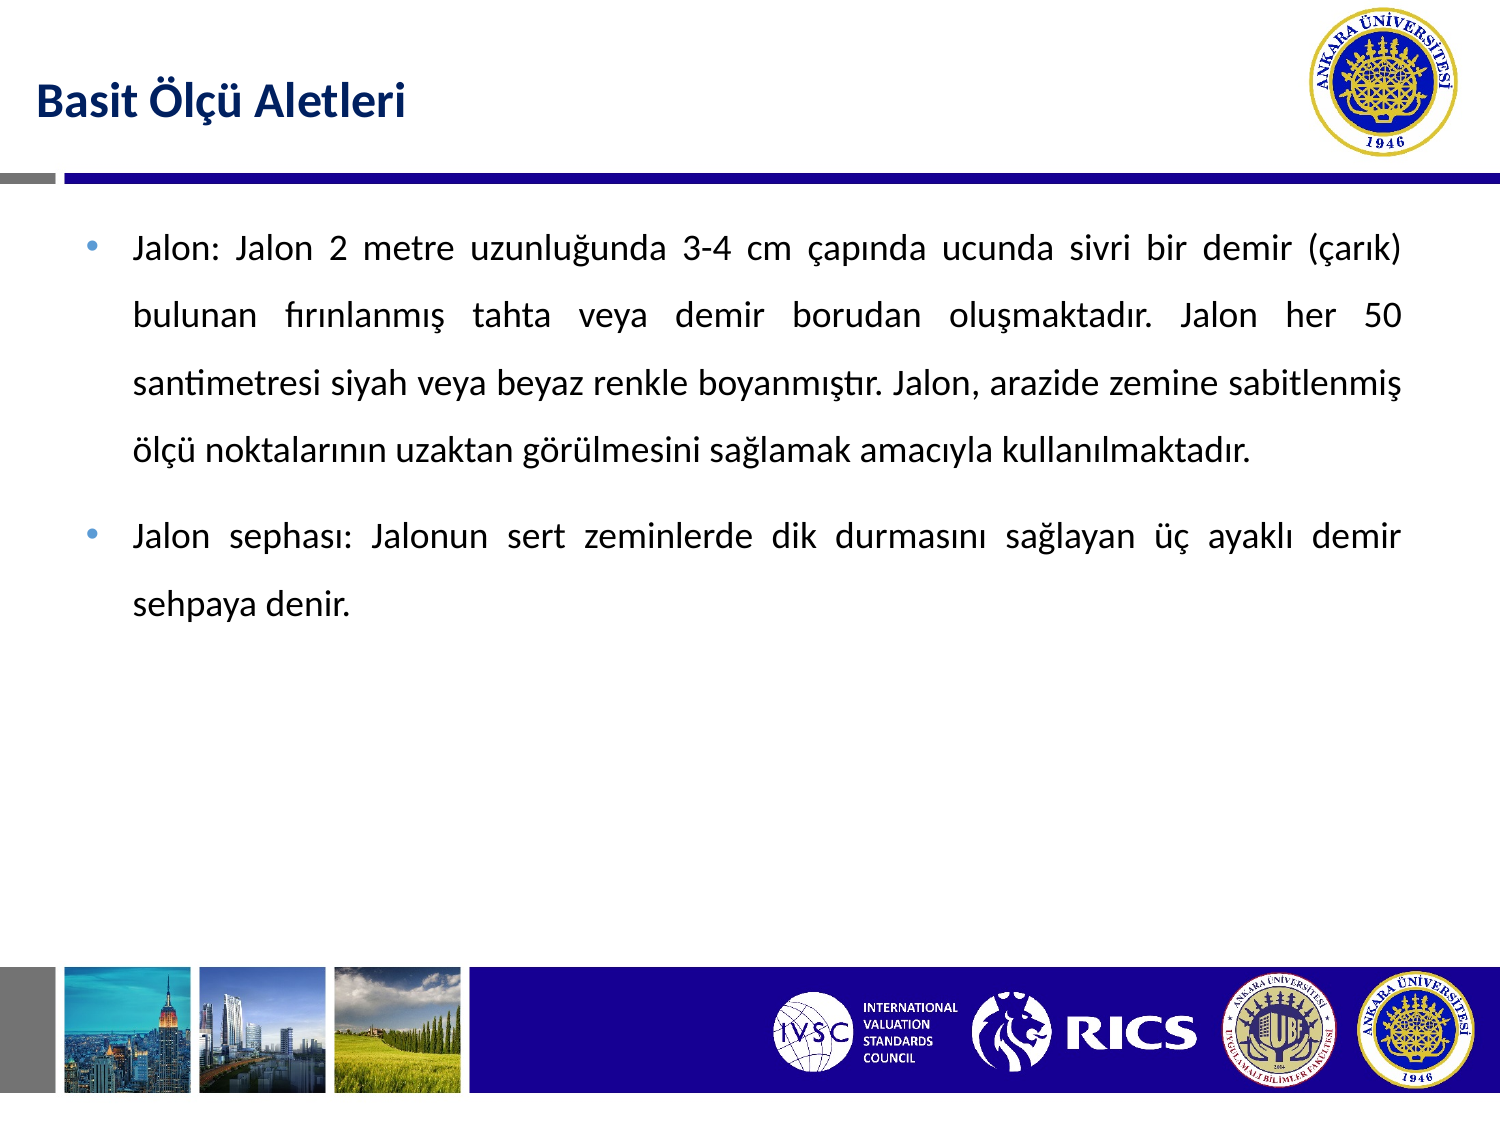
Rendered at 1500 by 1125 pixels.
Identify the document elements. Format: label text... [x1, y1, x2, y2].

picture [0, 0, 1500, 1125]
text_box Basit Ölçü Aletleri [21, 59, 1065, 135]
text_box Jalon: Jalon 2 metre uzunluğunda 3-4 cm çapında ucunda sivri bir demir (çarık) bulunan fırınlanmış tahta veya demir borudan oluşmaktadır. Jalon her 50 santimetresi siyah veya beyaz renkle boyanmıştır. Jalon, arazide zemine sabitlenmiş ölçü noktalarının uzaktan görülmesini sağlamak amacıyla kullanılmaktadır. Jalon sephası: Jalonun sert zeminlerde dik durmasını sağlayan üç ayaklı demir sehpaya denir. [71, 192, 1418, 632]
